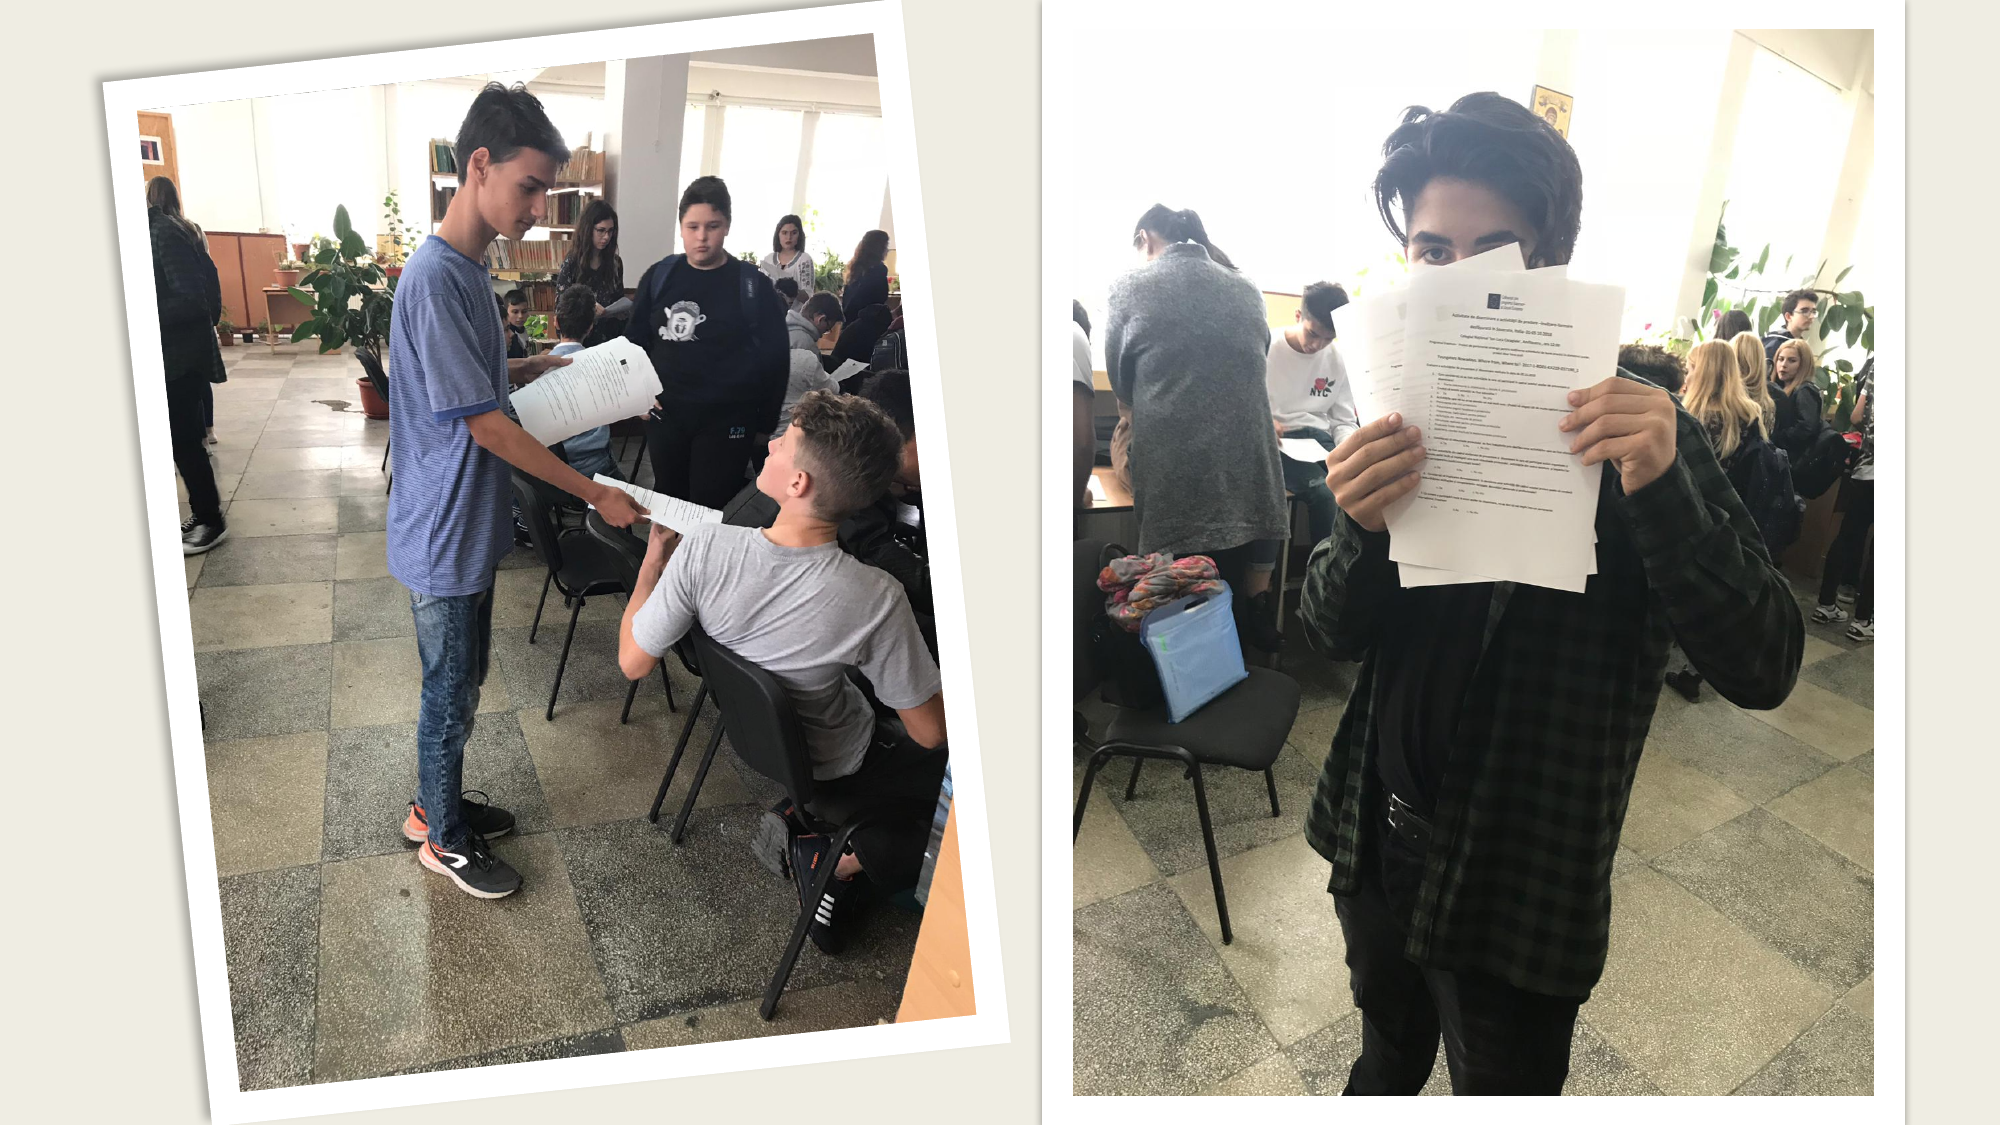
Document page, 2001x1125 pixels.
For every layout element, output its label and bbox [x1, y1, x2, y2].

picture [237, 1057, 565, 1091]
picture [1072, 28, 1874, 1097]
picture [927, 554, 976, 1019]
list [186, 68, 927, 1057]
picture [550, 34, 876, 68]
picture [137, 106, 186, 563]
